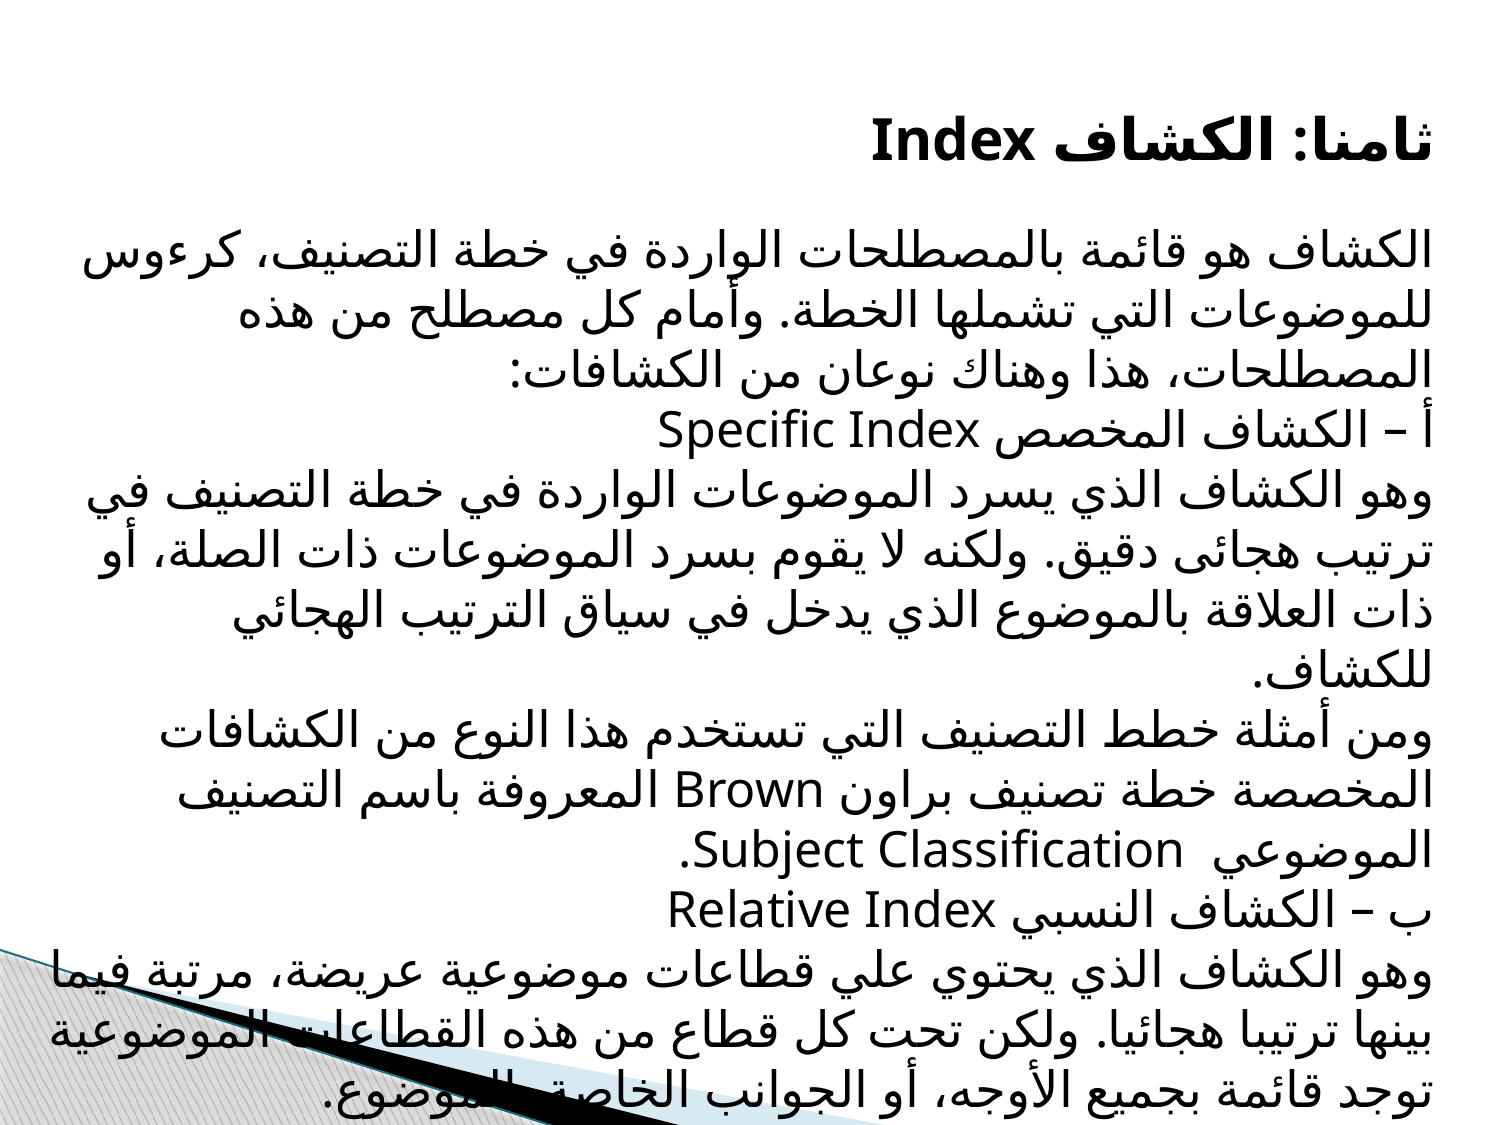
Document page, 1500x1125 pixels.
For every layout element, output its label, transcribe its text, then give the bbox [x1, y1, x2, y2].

text_box ثامنا: الكشاف Index الكشاف هو قائمة بالمصطلحات الواردة في خطة التصنيف، كرءوس للموضوعات التي تشملها الخطة. وأمام كل مصطلح من هذه المصطلحات، هذا وهناك نوعان من الكشافات: أ – الكشاف المخصص Specific Index وهو الكشاف الذي يسرد الموضوعات الواردة في خطة التصنيف في ترتيب هجائى دقيق. ولكنه لا يقوم بسرد الموضوعات ذات الصلة، أو ذات العلاقة بالموضوع الذي يدخل في سياق الترتيب الهجائي للكشاف. ومن أمثلة خطط التصنيف التي تستخدم هذا النوع من الكشافات المخصصة خطة تصنيف براون Brown المعروفة باسم التصنيف الموضوعي Subject Classification. ب – الكشاف النسبي Relative Index وهو الكشاف الذي يحتوي علي قطاعات موضوعية عريضة، مرتبة فيما بينها ترتيبا هجائيا. ولكن تحت كل قطاع من هذه القطاعات الموضوعية توجد قائمة بجميع الأوجه، أو الجوانب الخاصة بالموضوع. [24, 95, 1450, 1125]
